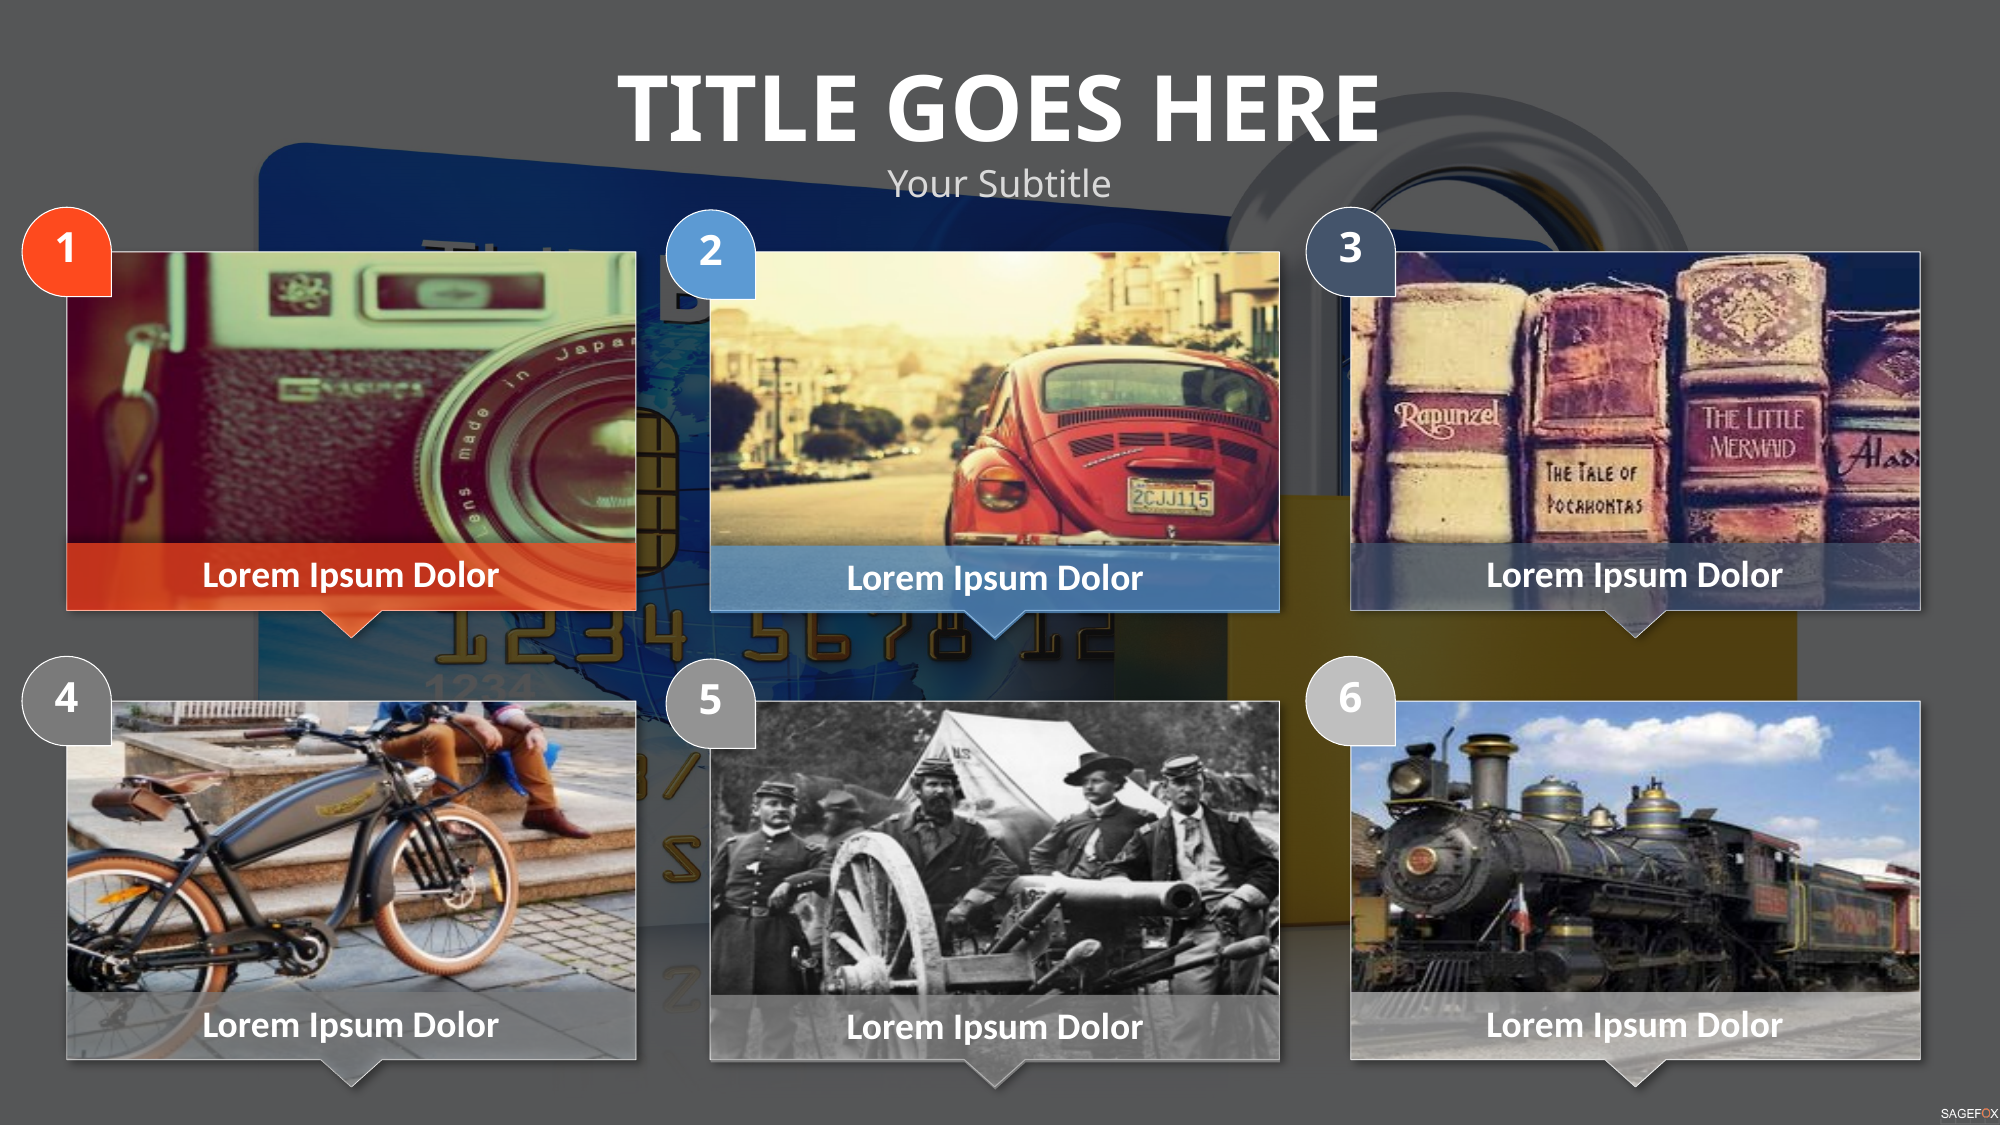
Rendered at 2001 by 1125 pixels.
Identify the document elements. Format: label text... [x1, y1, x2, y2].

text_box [1350, 543, 1920, 638]
text_box [66, 701, 636, 982]
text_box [1350, 992, 1920, 1087]
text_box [665, 658, 756, 749]
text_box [1305, 207, 1396, 297]
text_box [710, 251, 1280, 535]
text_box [1305, 656, 1396, 746]
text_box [66, 992, 636, 1087]
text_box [710, 994, 1280, 1090]
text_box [21, 207, 112, 297]
picture [1940, 0, 2001, 1125]
text_box [66, 251, 636, 533]
text_box [710, 701, 1280, 985]
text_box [66, 543, 636, 638]
text_box [1350, 701, 1921, 983]
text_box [666, 209, 756, 300]
text_box TITLE GOES HERE Your Subtitle [548, 42, 1452, 212]
text_box [1350, 251, 1921, 534]
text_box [21, 656, 112, 746]
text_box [710, 545, 1280, 641]
